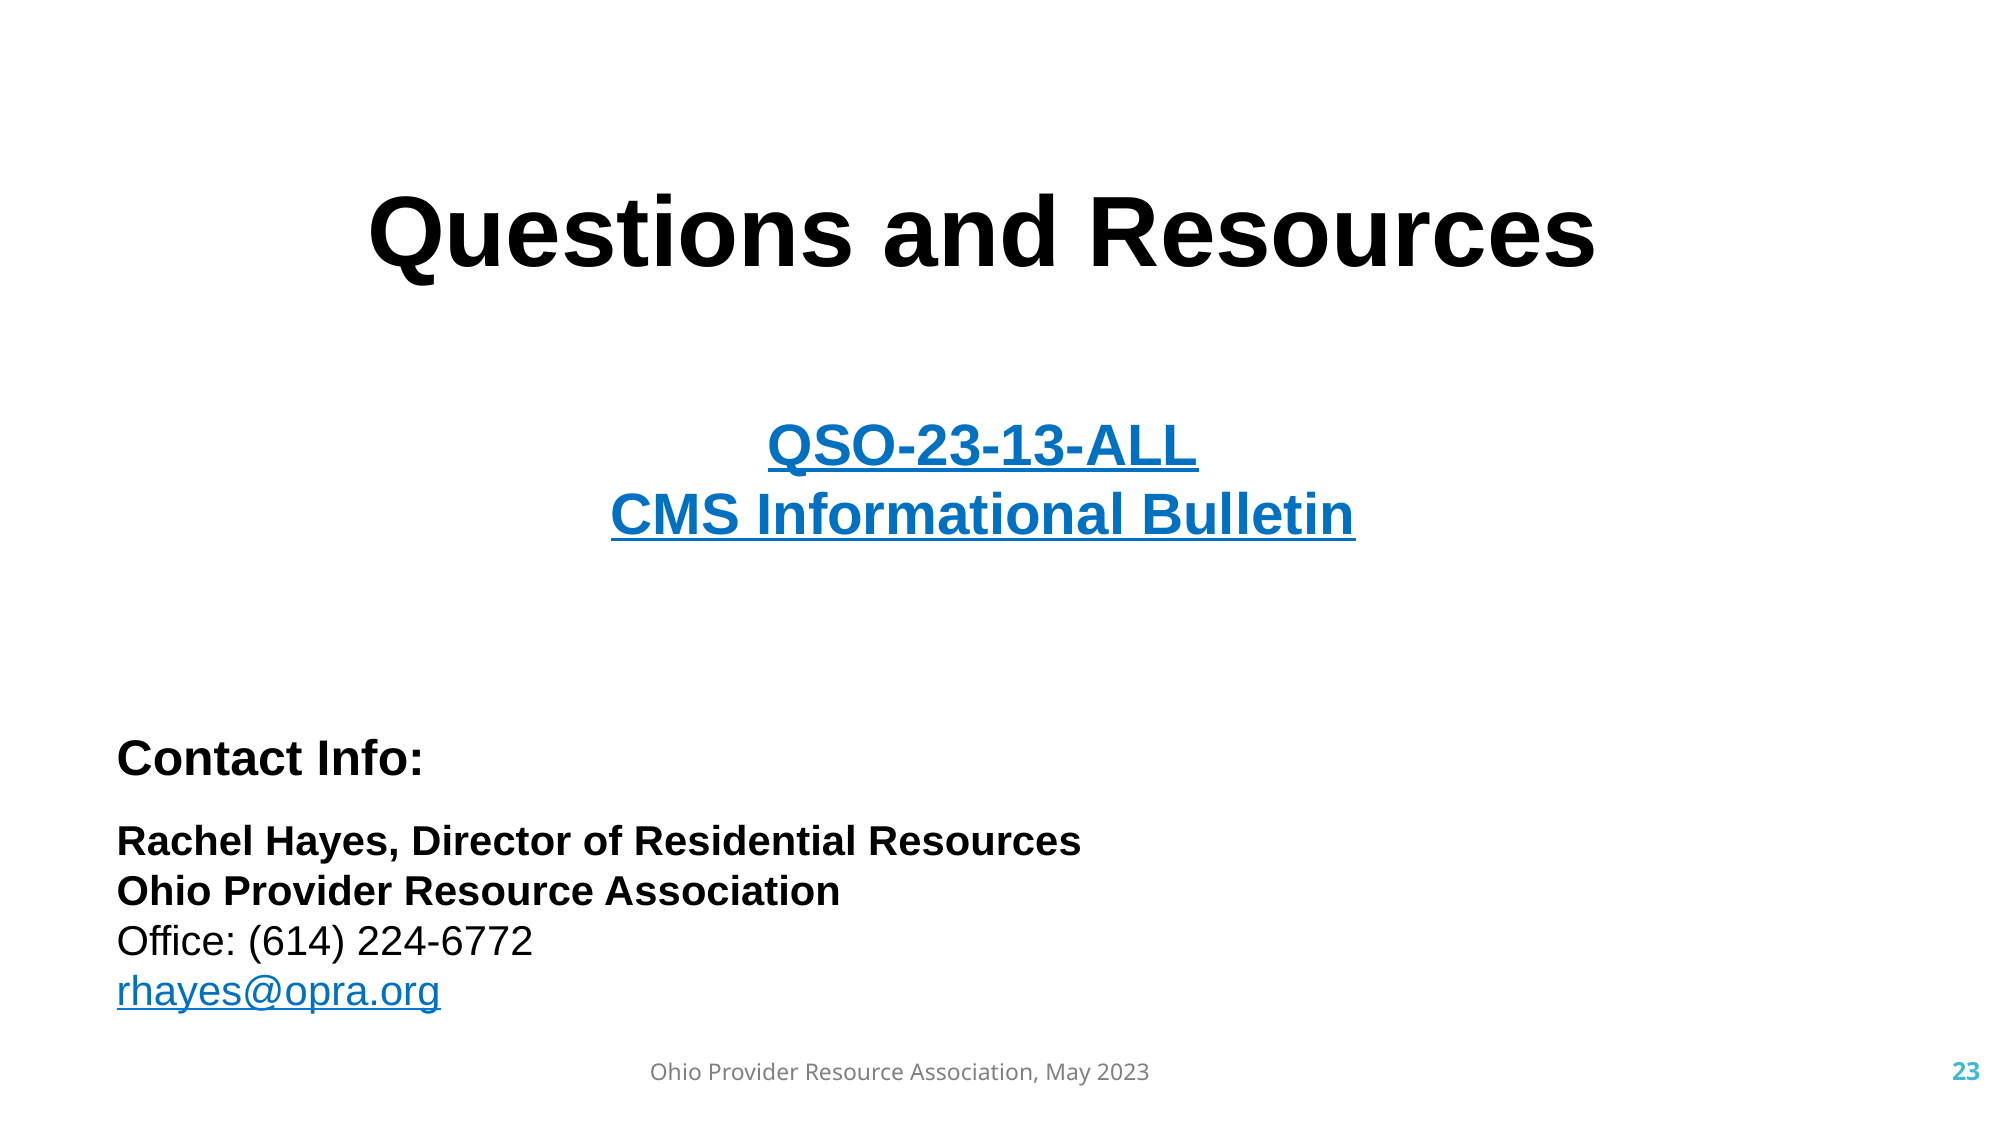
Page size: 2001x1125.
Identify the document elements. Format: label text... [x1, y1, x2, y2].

text_box Rachel Hayes, Director of Residential Resources Ohio Provider Resource Association Office: (614) 224-6772 rhayes@opra.org [101, 806, 1103, 1022]
text_box Questions and Resources QSO-23-13-ALL CMS Informational Bulletin [138, 159, 1829, 555]
text_box Contact Info: [101, 718, 675, 794]
slide_number 23 [1744, 1042, 1996, 1103]
footer Ohio Provider Resource Association, May 2023 [634, 1042, 1605, 1103]
